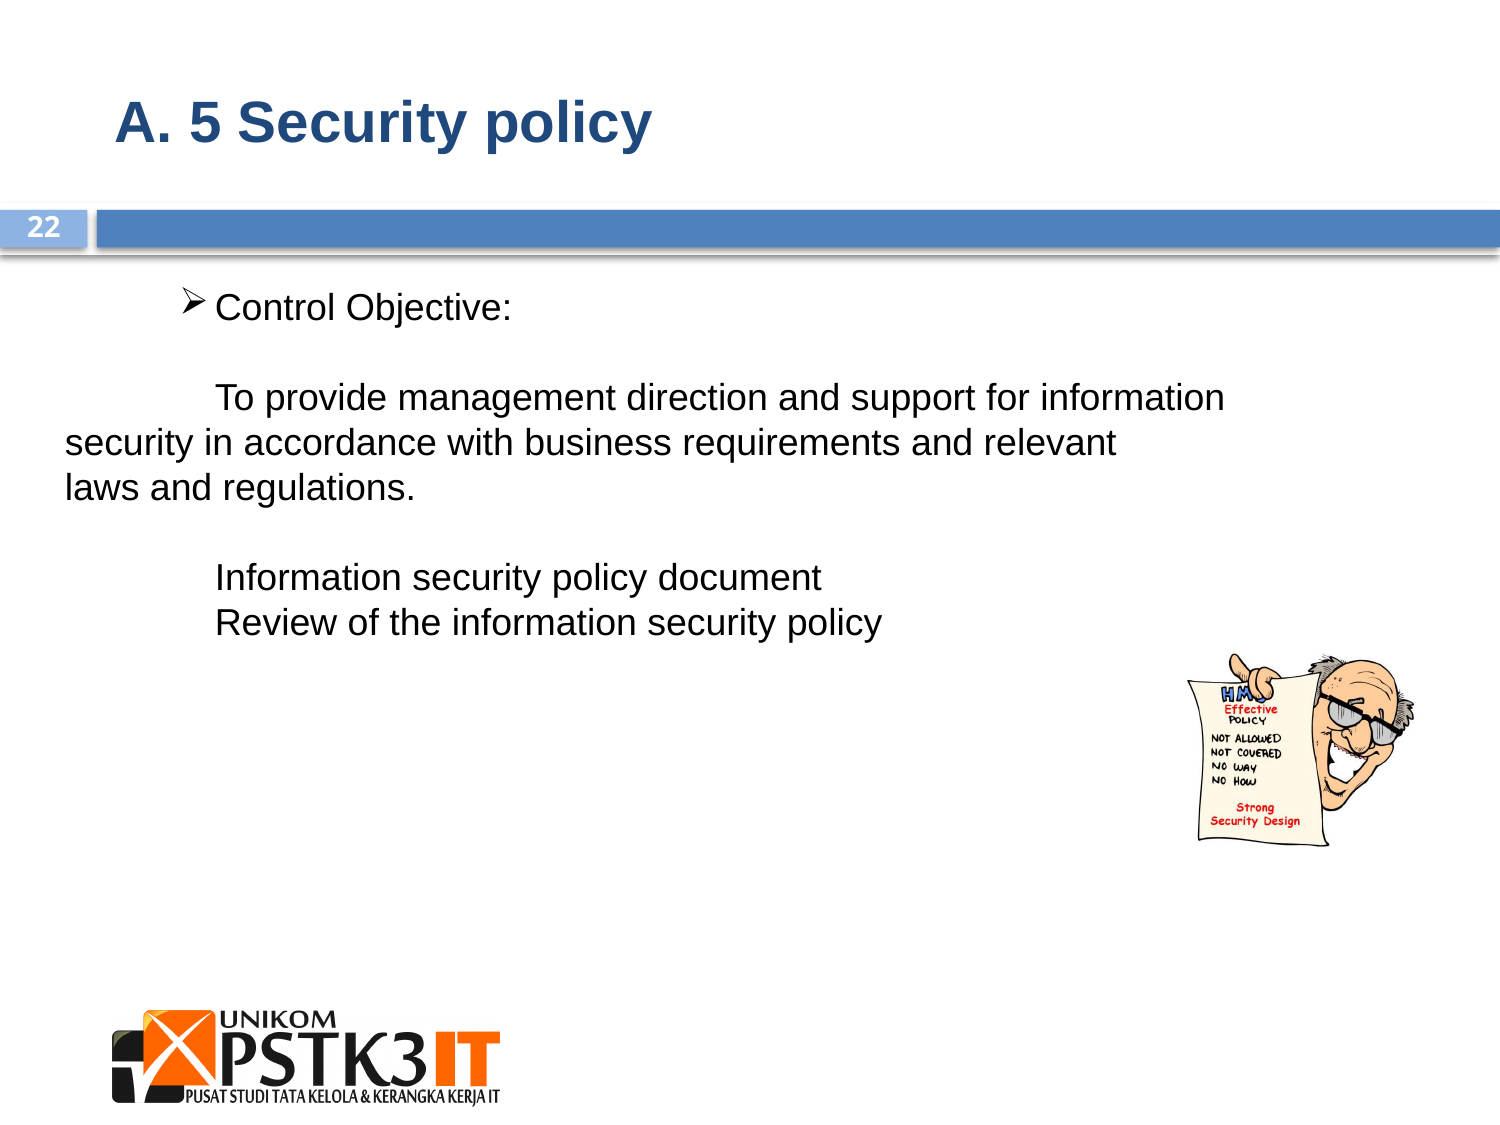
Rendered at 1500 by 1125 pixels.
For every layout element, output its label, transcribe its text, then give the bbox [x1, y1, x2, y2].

title A. 5 Security policy [99, 37, 1438, 201]
slide_number 22 [0, 208, 88, 249]
picture [1187, 649, 1422, 848]
picture [112, 1010, 500, 1107]
text_box Control Objective: To provide management direction and support for information security in accordance with business requirements and relevant laws and regulations. Information security policy document Review of the information security policy [49, 275, 1325, 651]
